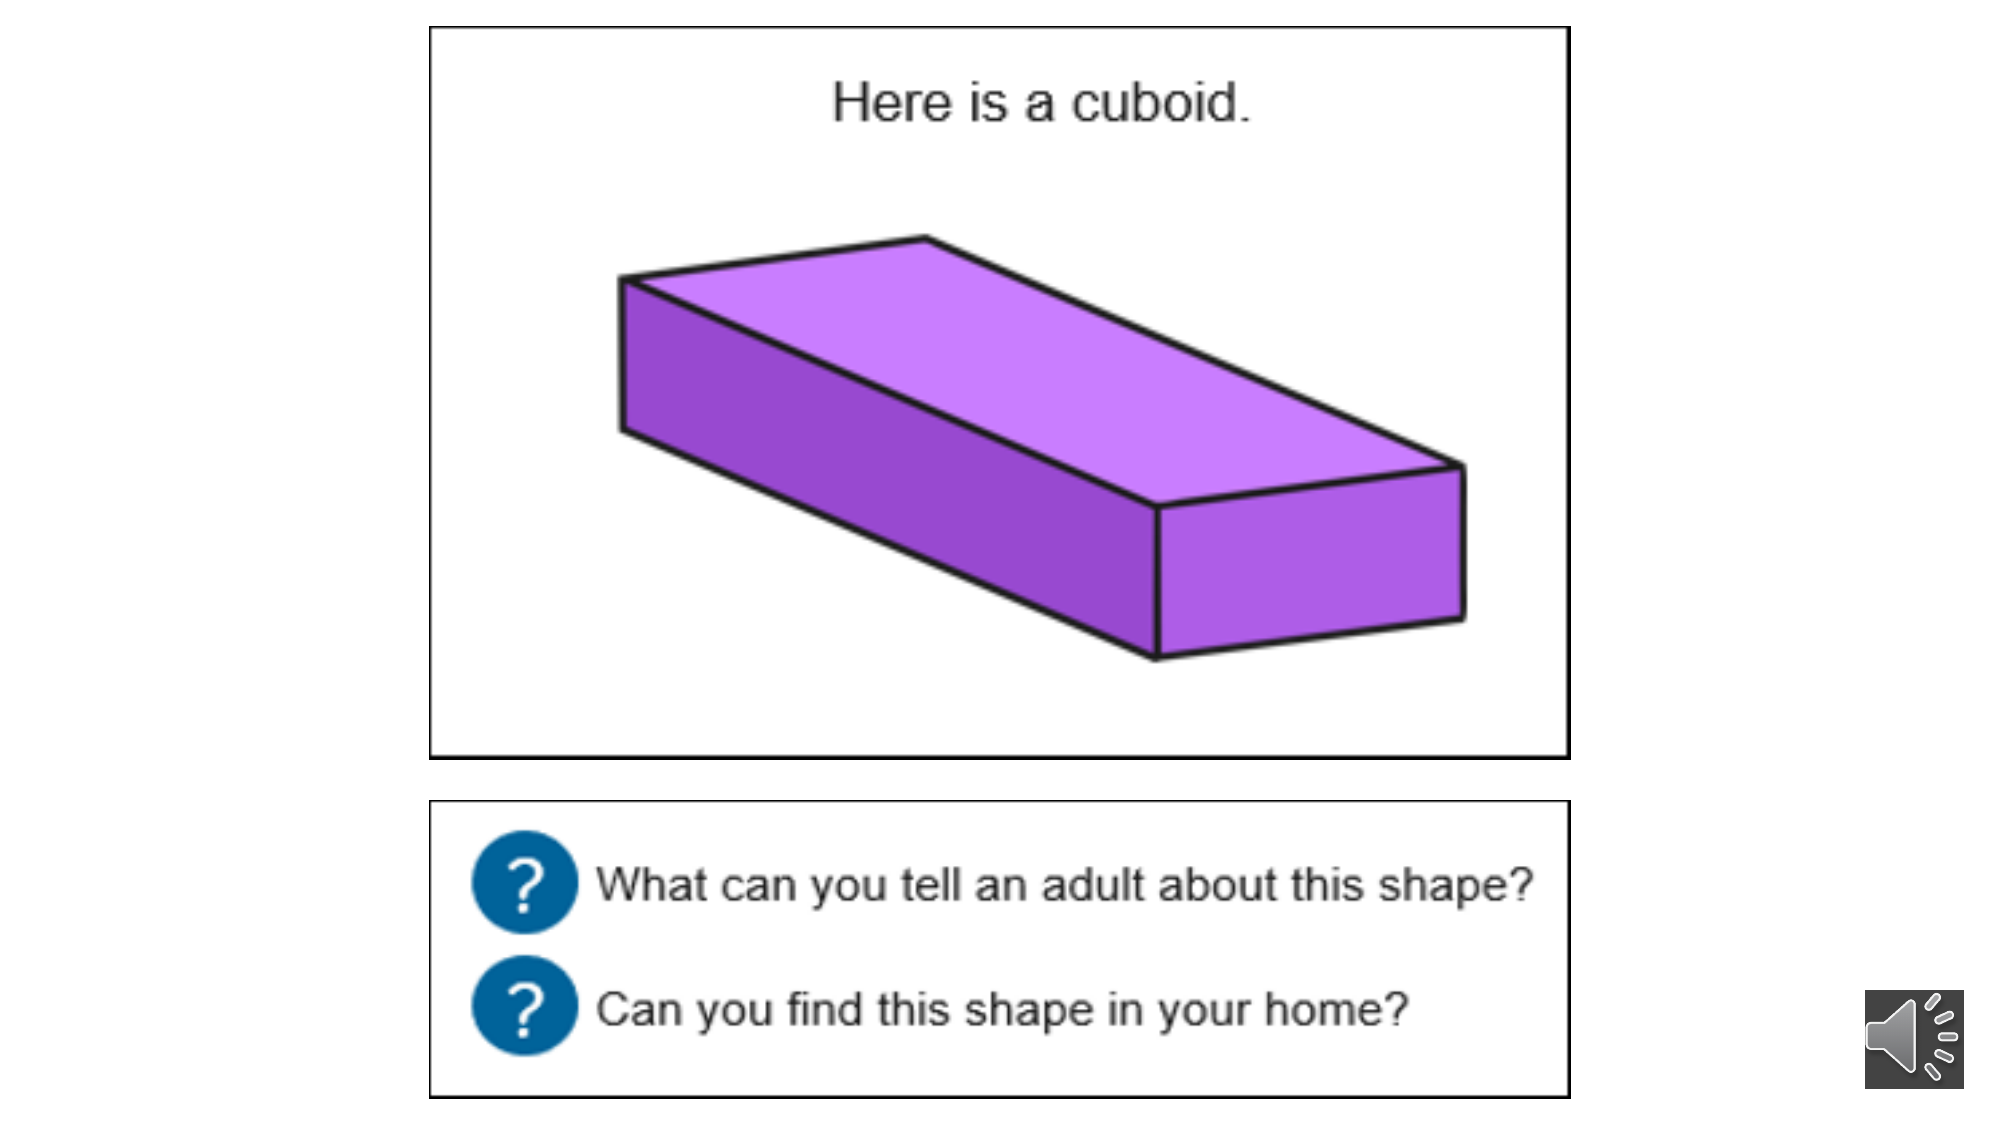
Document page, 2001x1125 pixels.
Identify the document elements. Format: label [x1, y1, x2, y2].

picture [1864, 989, 1965, 1090]
picture [429, 800, 1571, 1099]
picture [429, 26, 1571, 760]
